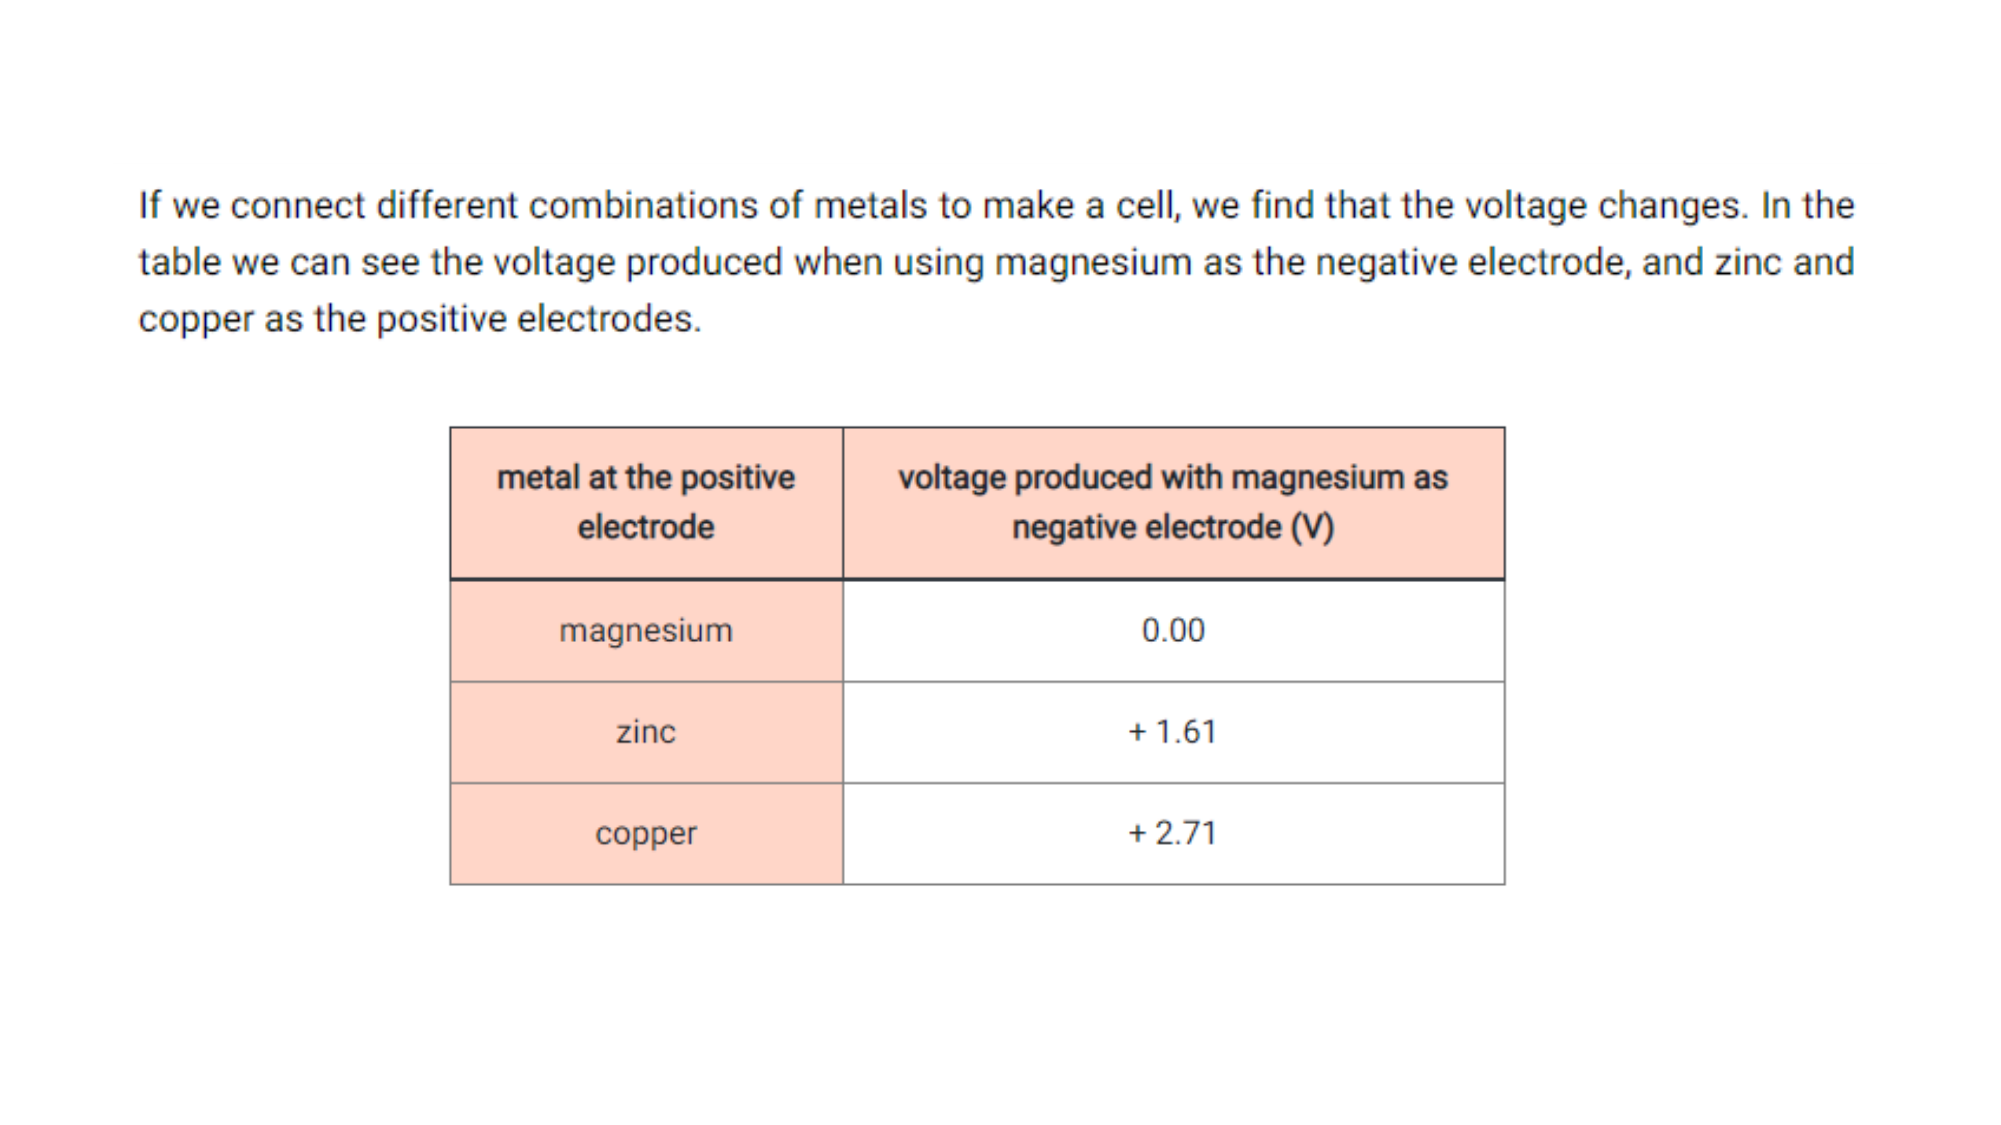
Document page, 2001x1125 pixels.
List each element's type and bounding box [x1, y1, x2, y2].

picture [113, 162, 1887, 359]
picture [423, 400, 1525, 915]
